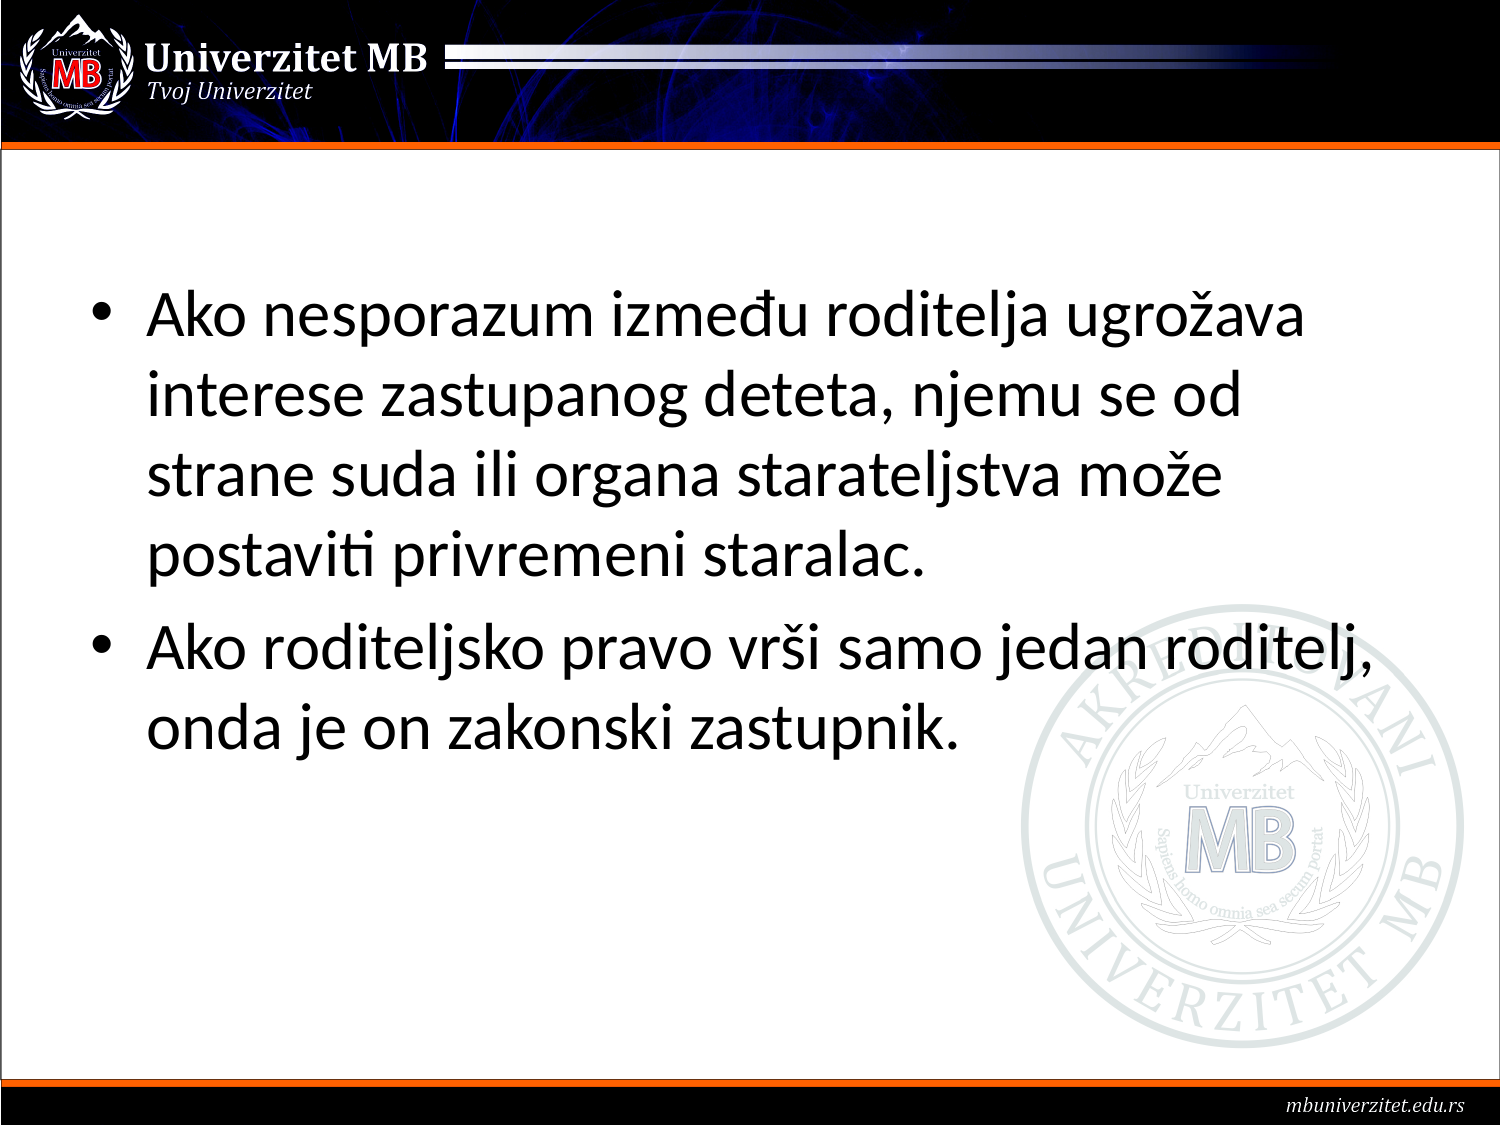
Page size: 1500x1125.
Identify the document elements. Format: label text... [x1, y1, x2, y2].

picture [0, 0, 1500, 1125]
list Ako nesporazum između roditelja ugrožava interese zastupanog deteta, njemu se od strane suda ili organa starateljstva može postaviti privremeni staralac. Ako roditeljsko pravo vrši samo jedan roditelj, onda je on zakonski zastupnik. [75, 262, 1425, 1005]
